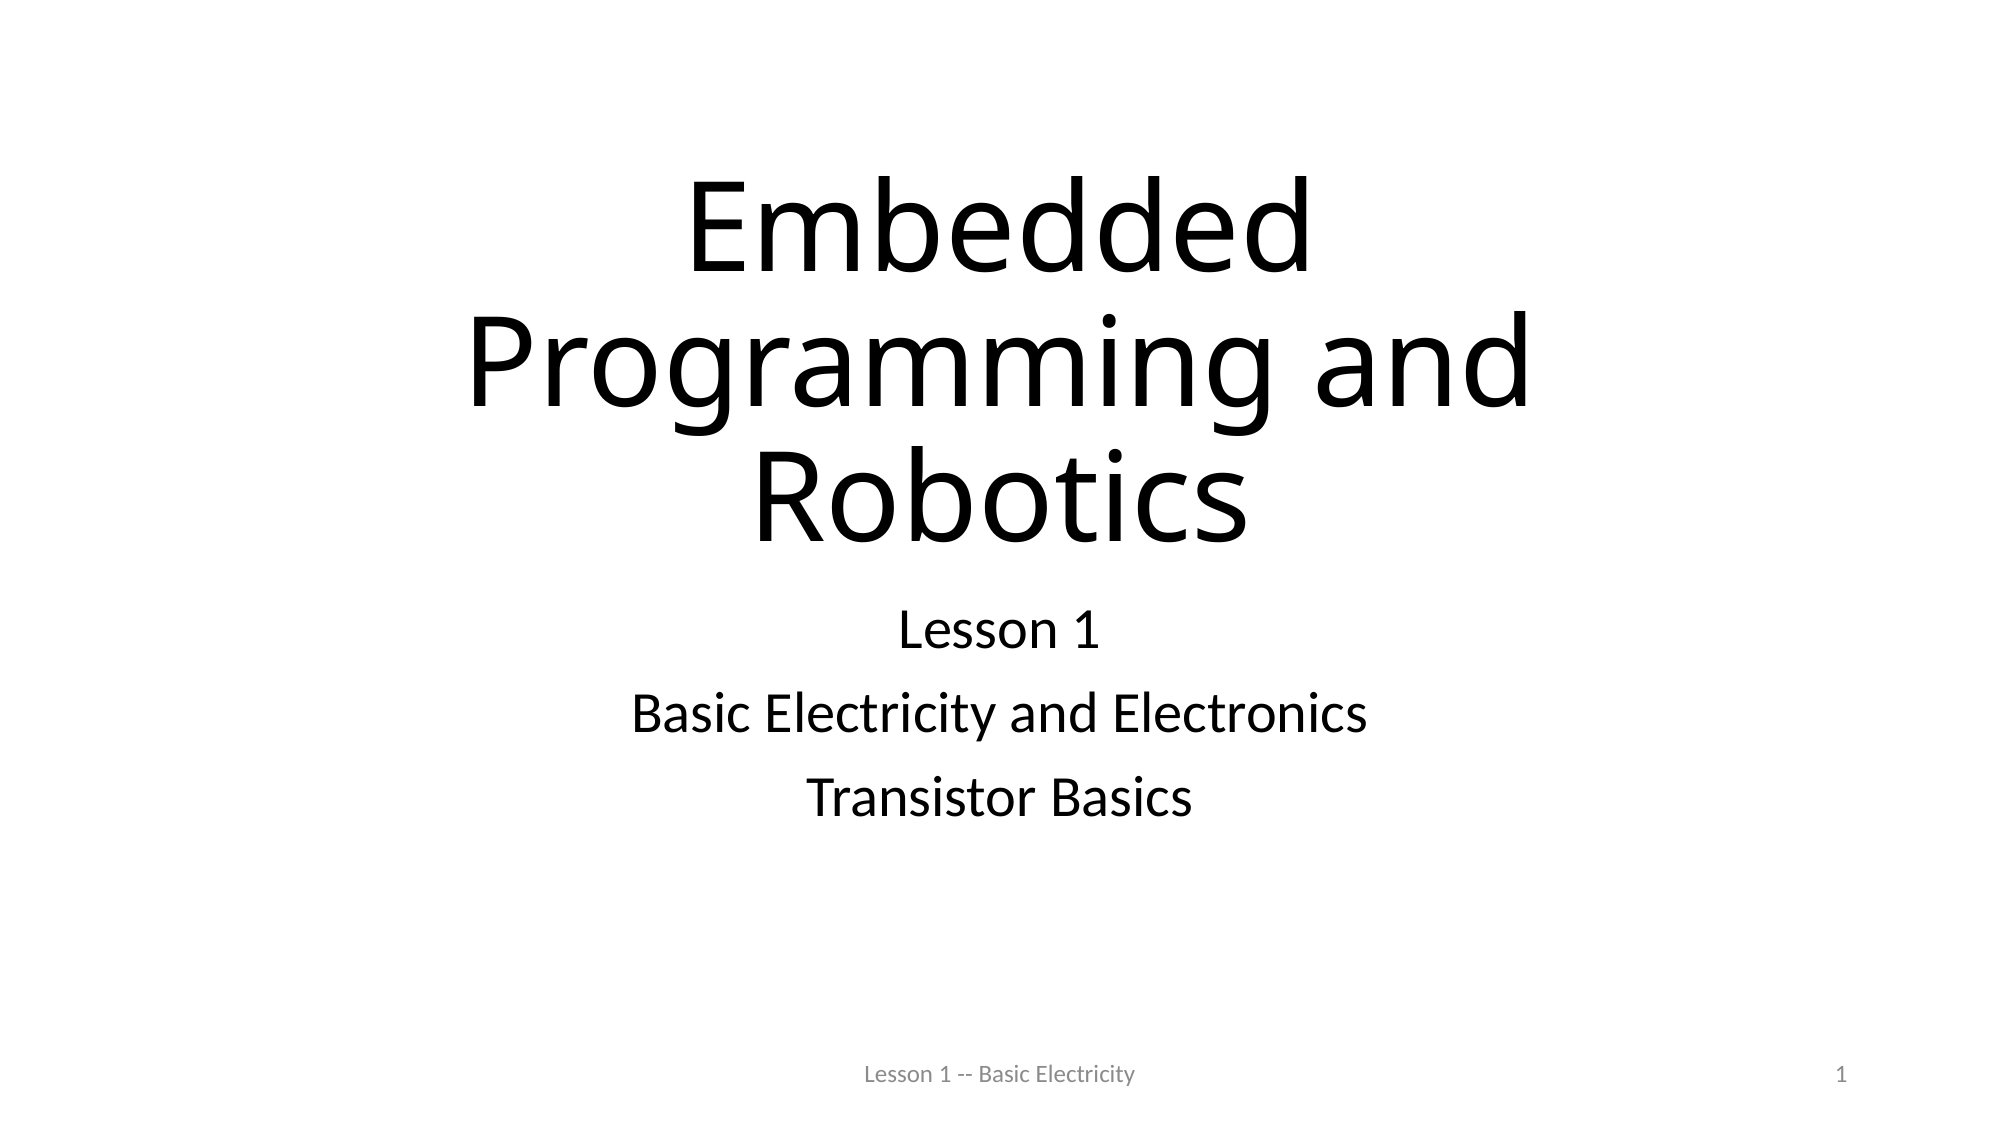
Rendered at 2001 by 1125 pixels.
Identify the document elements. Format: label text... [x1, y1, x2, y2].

title Embedded Programming and Robotics [249, 184, 1750, 576]
subtitle Lesson 1 Basic Electricity and Electronics Transistor Basics [249, 590, 1750, 863]
footer Lesson 1 -- Basic Electricity [662, 1042, 1338, 1103]
slide_number 1 [1412, 1042, 1863, 1103]
